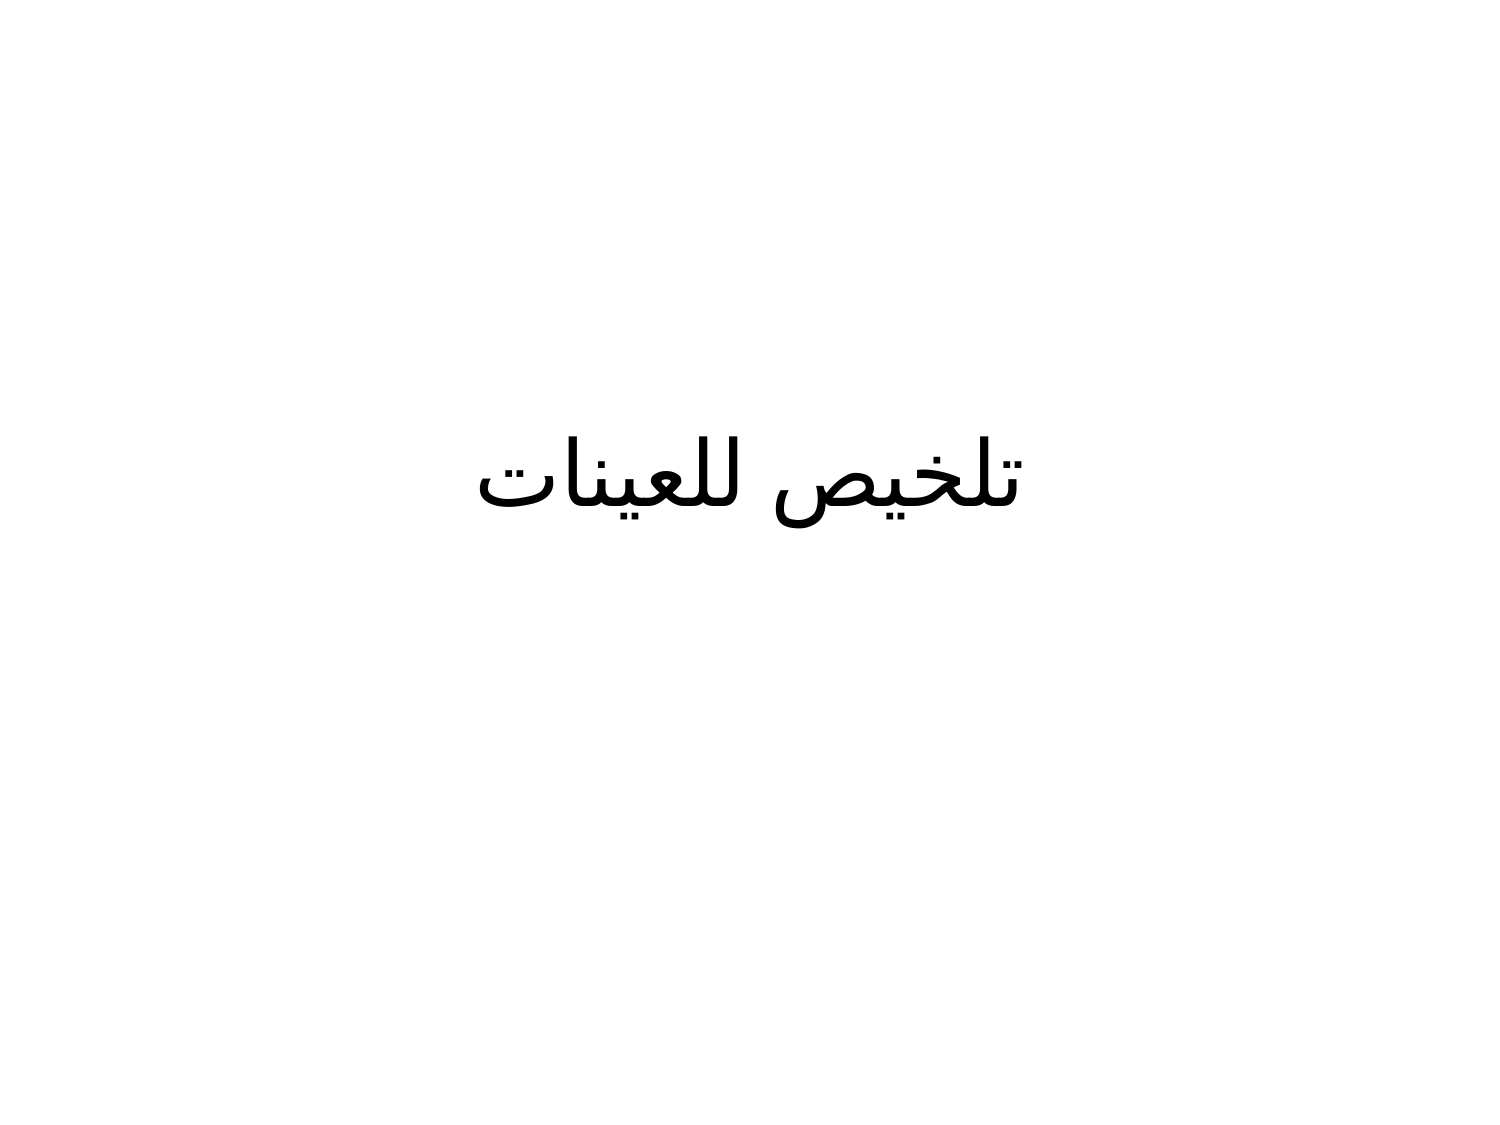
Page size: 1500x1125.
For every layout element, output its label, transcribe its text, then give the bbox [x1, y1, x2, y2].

title تلخيص للعينات [112, 349, 1388, 591]
